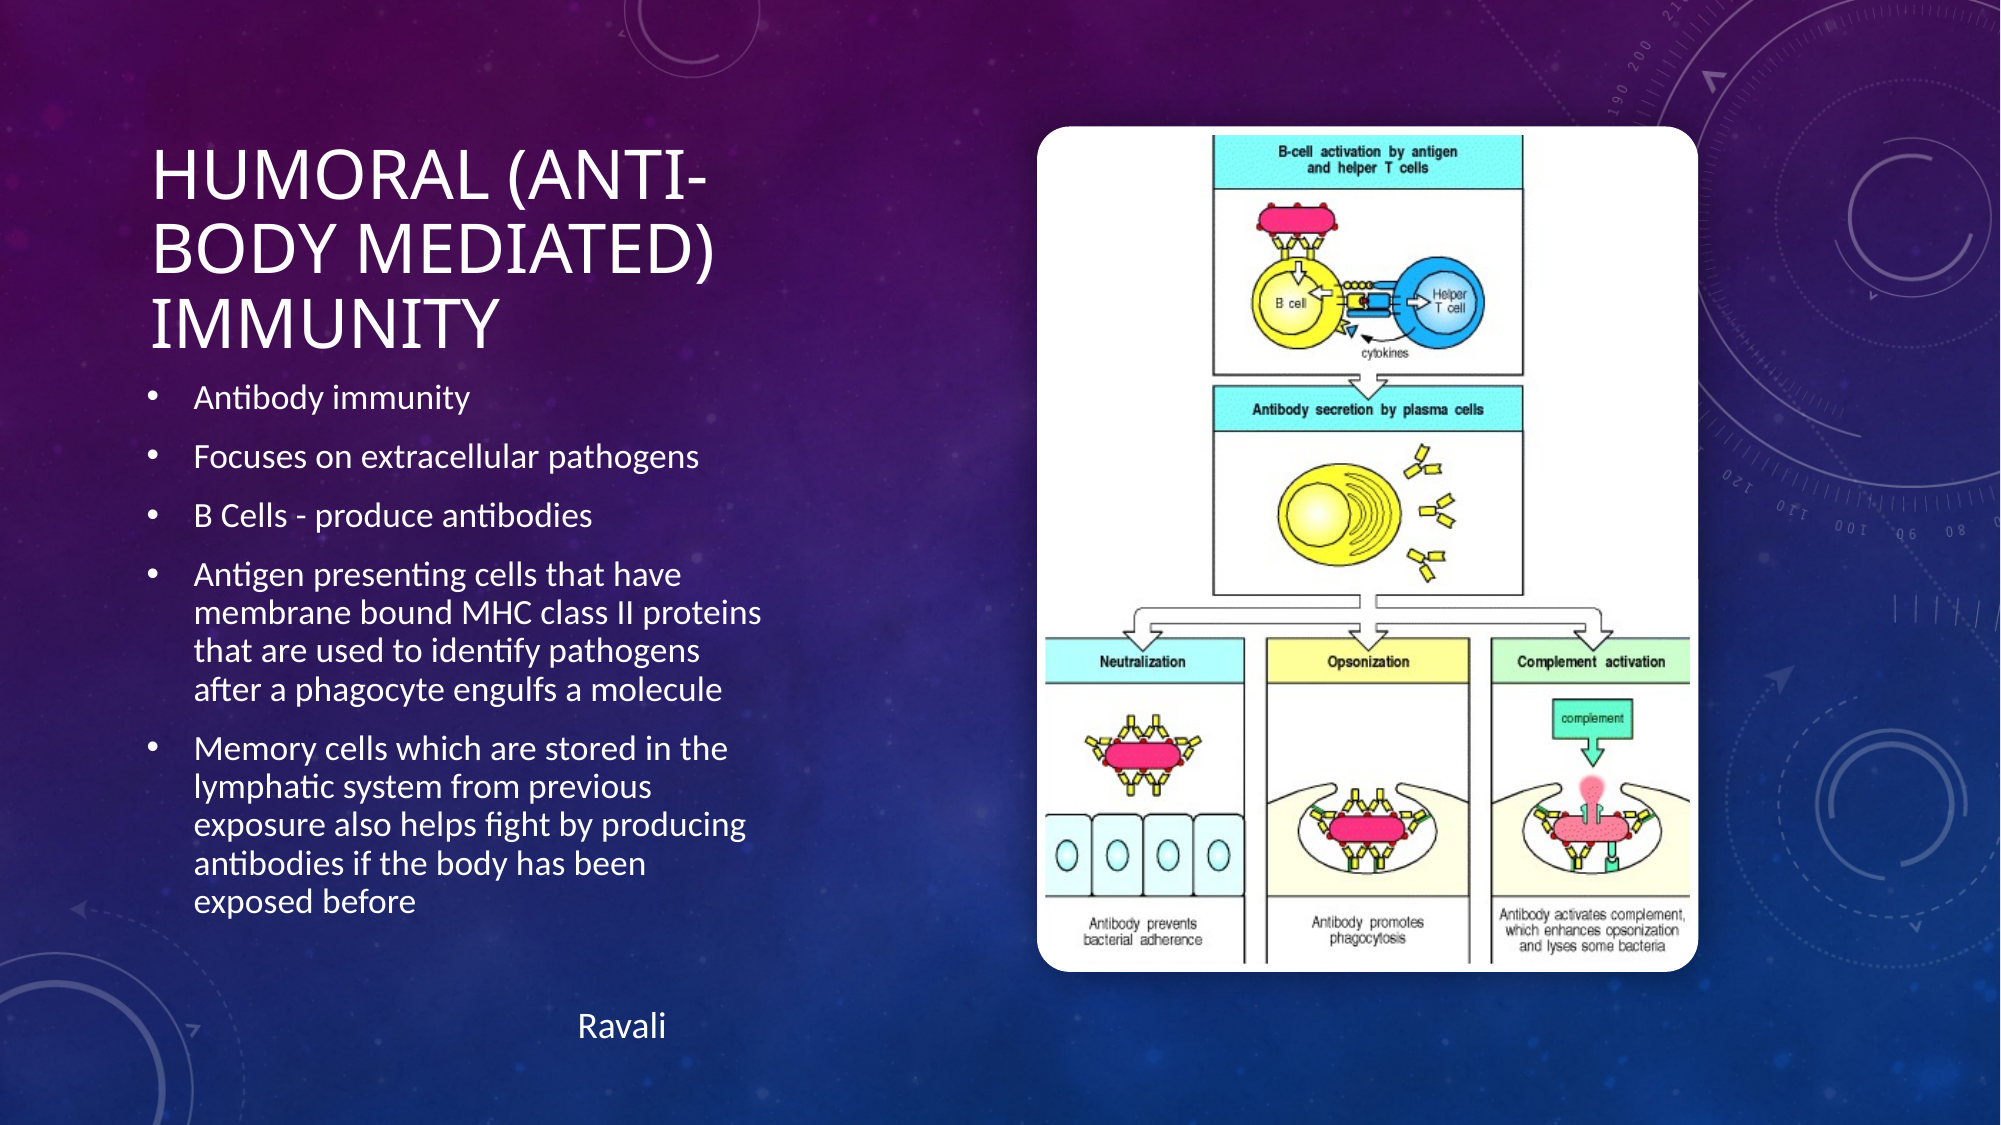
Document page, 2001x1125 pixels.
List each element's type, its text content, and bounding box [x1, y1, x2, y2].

title Humoral (anti-body mediated) Immunity [135, 132, 789, 370]
list Antibody immunity Focuses on extracellular pathogens B Cells - produce antibodies Antigen presenting cells that have membrane bound MHC class II proteins that are used to identify pathogens after a phagocyte engulfs a molecule Memory cells which are stored in the lymphatic system from previous exposure also helps fight by producing antibodies if the body has been exposed before [131, 370, 789, 968]
picture [0, 0, 2001, 1125]
text_box Ravali [562, 993, 1013, 1054]
